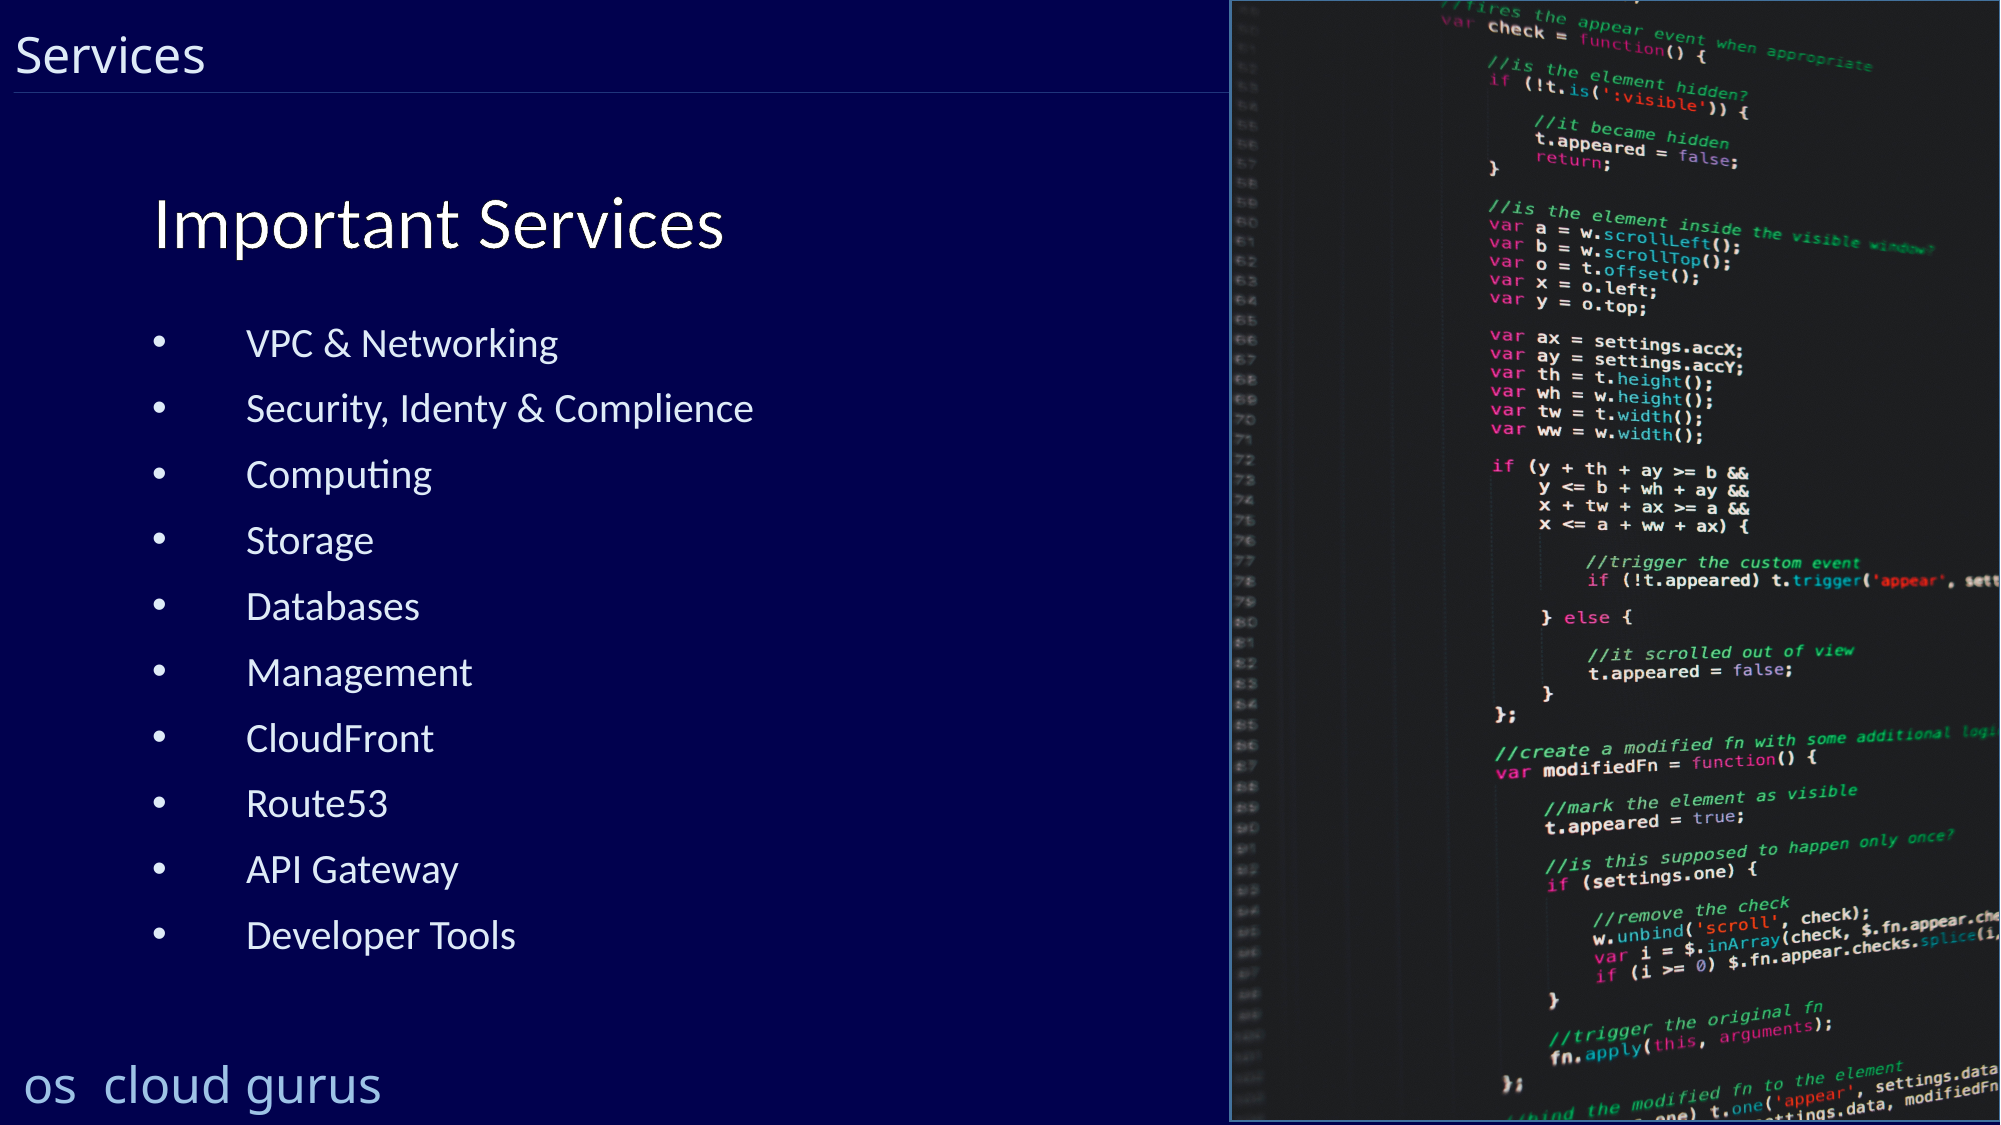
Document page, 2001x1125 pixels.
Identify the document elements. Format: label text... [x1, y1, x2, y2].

title Important Services [137, 115, 1229, 333]
text_box Services [0, 0, 737, 116]
text_box VPC & Networking Security, Identy & Complience Computing Storage Databases Management CloudFront Route53 API Gateway Developer Tools [137, 313, 1034, 1023]
text_box [1229, 0, 2000, 1122]
text_box os cloud gurus [0, 1045, 407, 1121]
